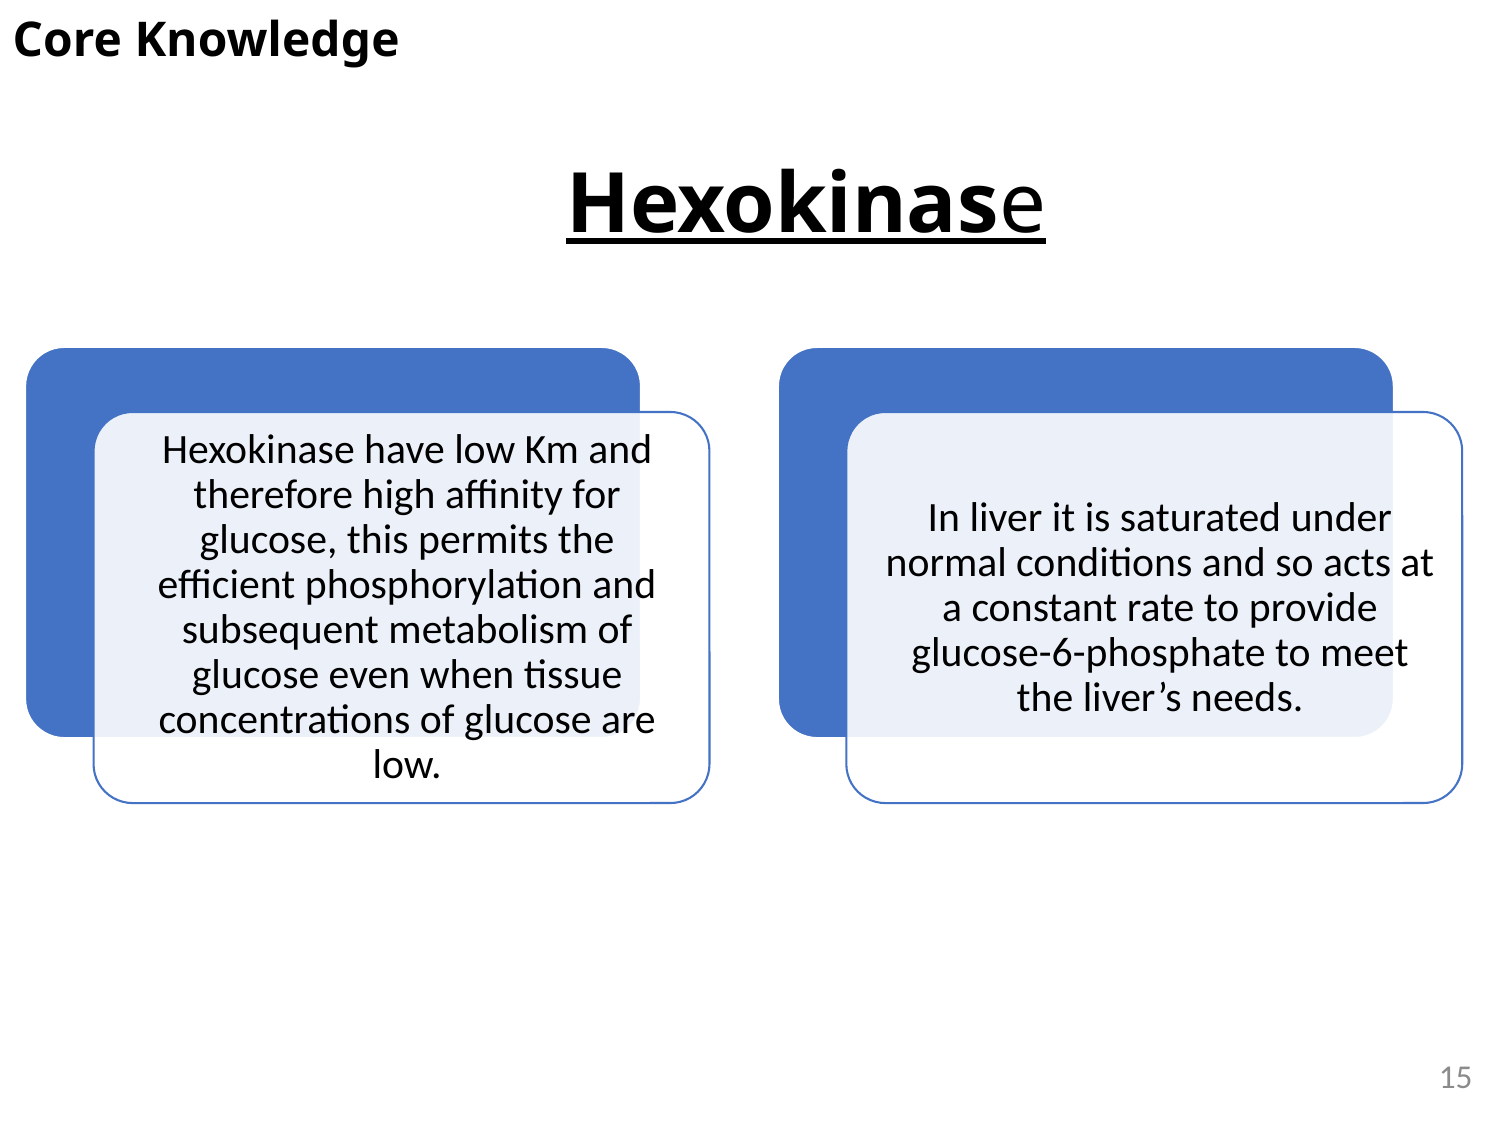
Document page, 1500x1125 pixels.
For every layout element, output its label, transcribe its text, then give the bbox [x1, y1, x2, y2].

text_box Core Knowledge [3, 3, 409, 79]
title Hexokinase [187, 111, 1425, 299]
slide_number 15 [1396, 1025, 1488, 1125]
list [24, 312, 1463, 838]
